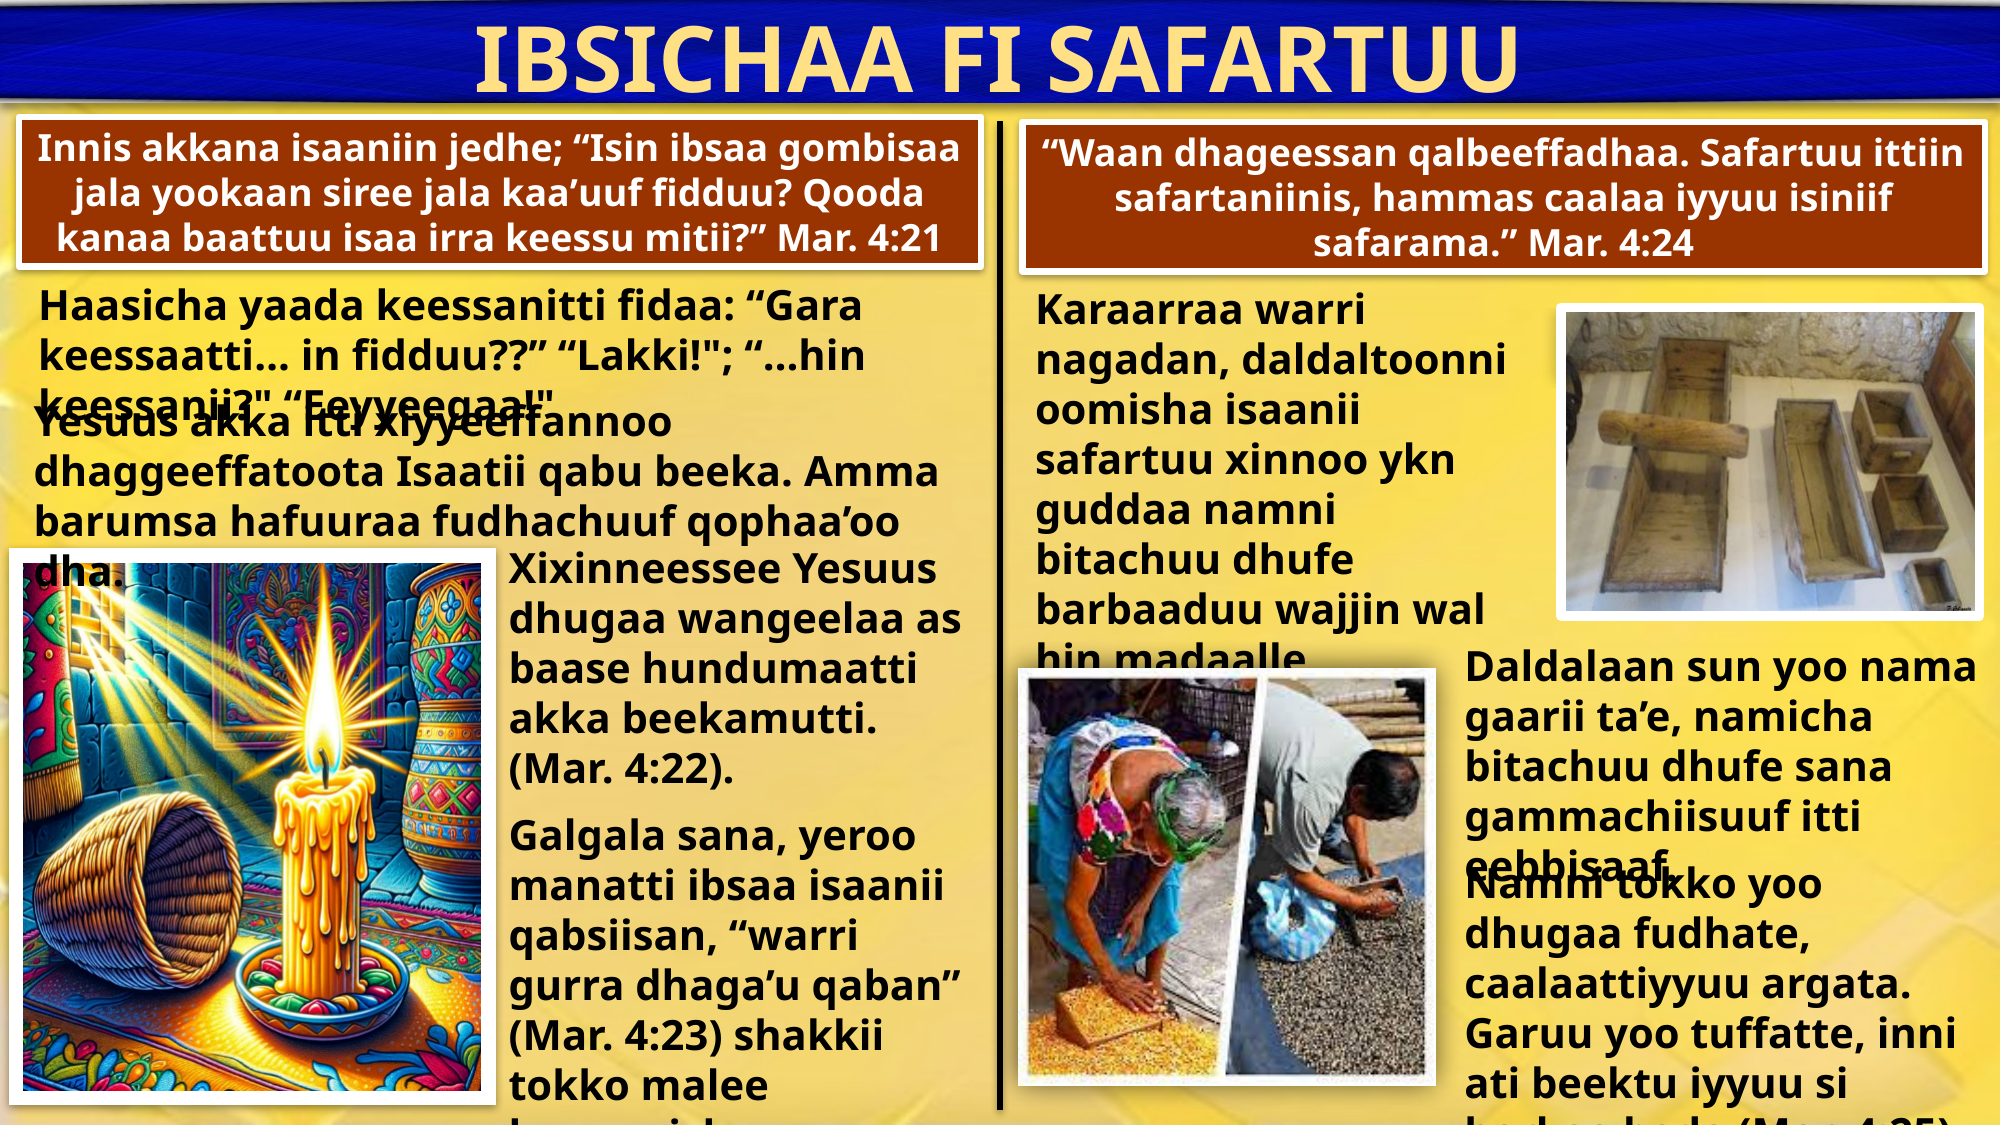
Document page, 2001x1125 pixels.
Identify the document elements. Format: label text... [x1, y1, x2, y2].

text_box IBSICHAA FI SAFARTUU [0, 0, 2000, 119]
text_box “Waan dhageessan qalbeeffadhaa. Safartuu ittiin safartaniinis, hammas caalaa iyyuu isiniif safarama.” Mar. 4:24 [1019, 119, 1988, 275]
text_box Haasicha yaada keessanitti fidaa: “Gara keessaatti… in fidduu??” “Lakki!"; “…hin keessanii?" “Eeyyeegaa!" [23, 271, 994, 437]
text_box Galgala sana, yeroo manatti ibsaa isaanii qabsiisan, “warri gurra dhaga’u qaban” (Mar. 4:23) shakkii tokko malee barumsicha yaadataniiru. [493, 801, 994, 1125]
text_box Innis akkana isaaniin jedhe; “Isin ibsaa gombisaa jala yookaan siree jala kaaʼuuf fidduu? Qooda kanaa baattuu isaa irra keessu mitii?” Mar. 4:21 [16, 114, 984, 270]
text_box Karaarraa warri nagadan, daldaltoonni oomisha isaanii safartuu xinnoo ykn guddaa namni bitachuu dhufe barbaaduu wajjin wal hin madaalle fayyadamu turan. [1020, 275, 1546, 661]
text_box Xixinneessee Yesuus dhugaa wangeelaa as baase hundumaatti akka beekamutti. (Mar. 4:22). [502, 534, 994, 800]
text_box Daldalaan sun yoo nama gaarii ta’e, namicha bitachuu dhufe sana gammachiisuuf itti eebbisaaf. [1449, 632, 2000, 849]
picture [23, 562, 482, 1091]
picture [1565, 311, 1975, 612]
picture [1018, 668, 1436, 1086]
text_box Namni tokko yoo dhugaa fudhate, caalaattiyyuu argata. Garuu yoo tuffatte, inni ati beektu iyyuu si harkaa bada (Mar. 4:25). [1449, 849, 2000, 1125]
text_box Yesuus akka itti xiyyeeffannoo dhaggeeffatoota Isaatii qabu beeka. Amma barumsa hafuuraa fudhachuuf qophaa’oo dha. [18, 387, 982, 603]
